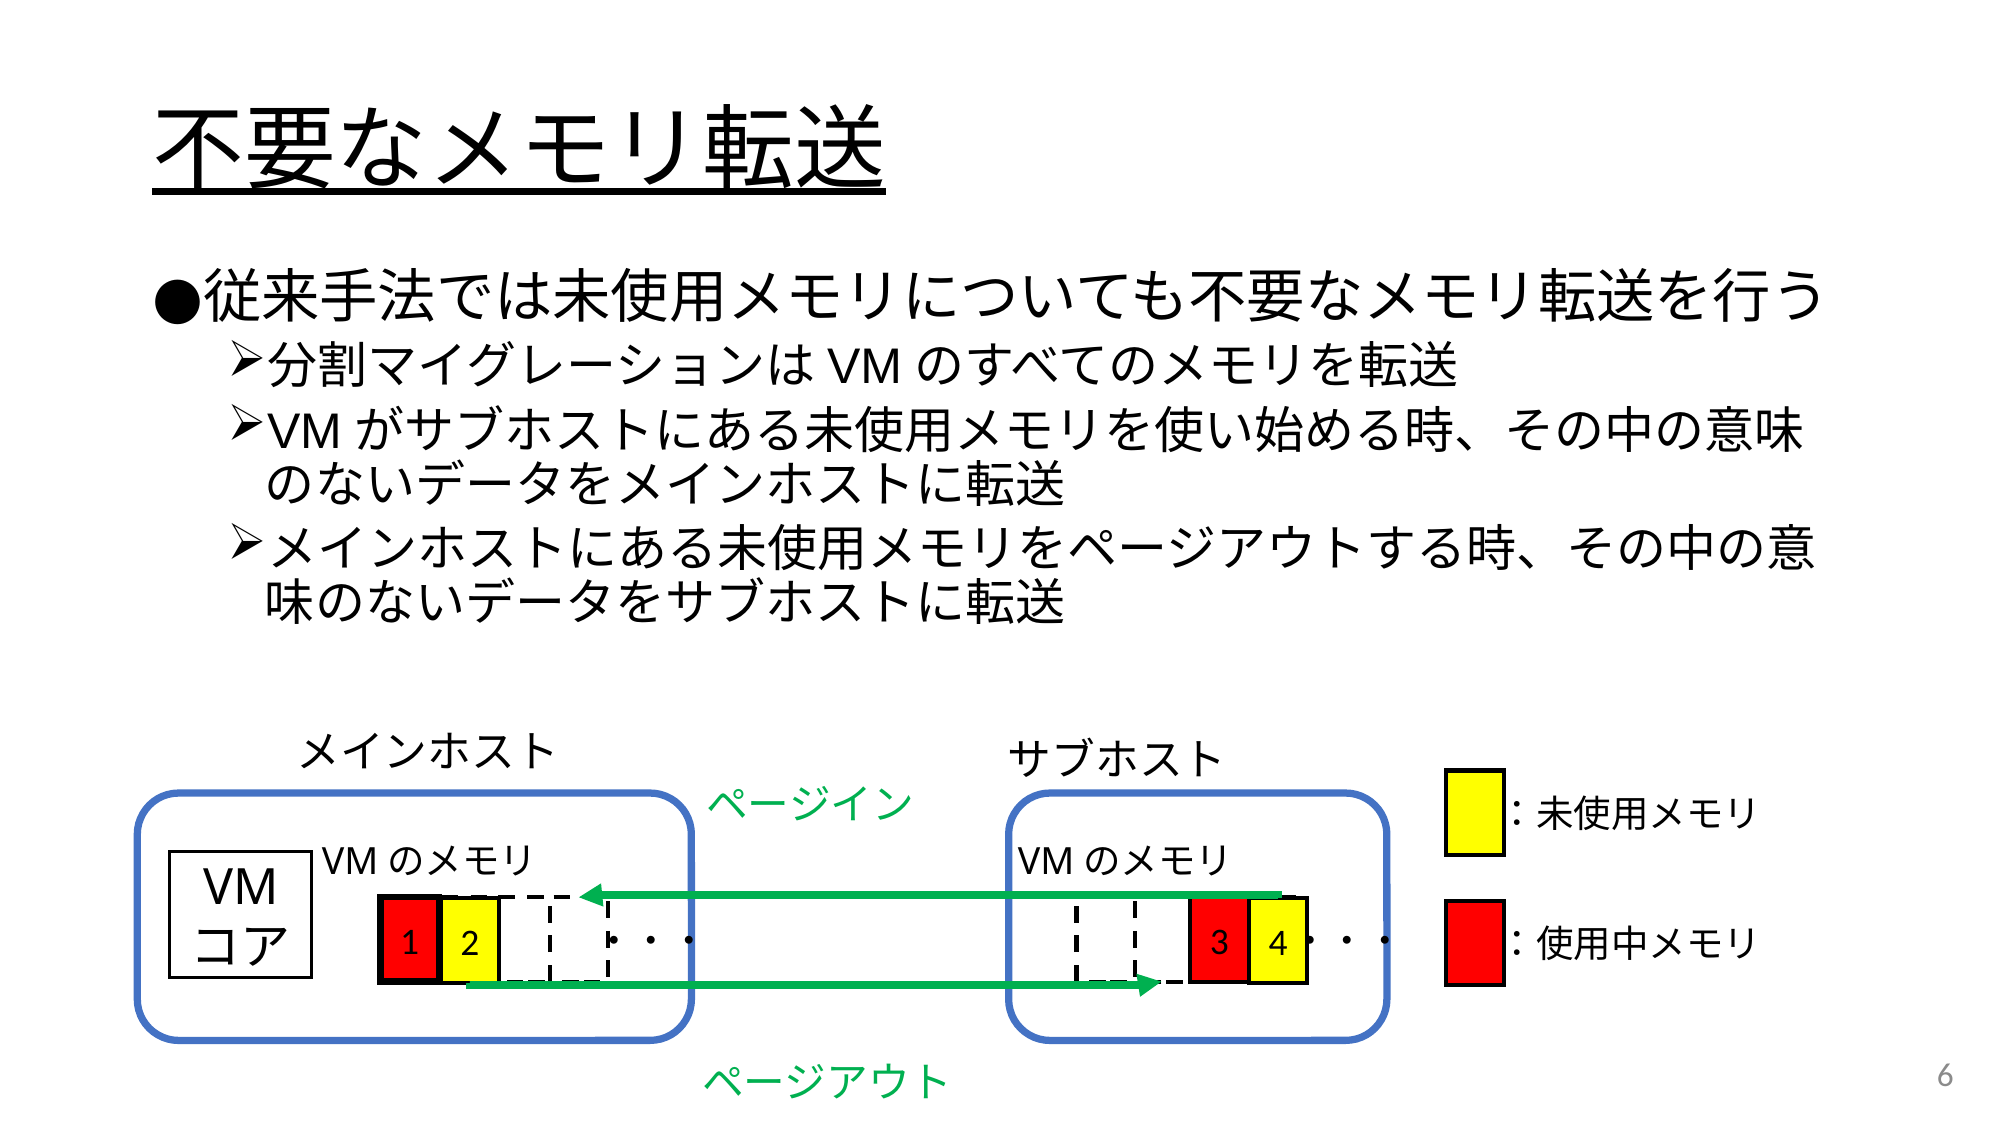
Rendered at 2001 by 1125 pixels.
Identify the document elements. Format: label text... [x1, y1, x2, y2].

slide_number 6 [1518, 1042, 1969, 1103]
list 従来手法では未使用メモリについても不要なメモリ転送を行う 分割マイグレーションはVMのすべてのメモリを転送 VMがサブホストにある未使用メモリを使い始める時、その中の意味のないデータをメインホストに転送 メインホストにある未使用メモリをページアウトする時、その中の意味のないデータをサブホストに転送 [137, 259, 1863, 1014]
text_box [1445, 900, 1505, 986]
text_box [1445, 770, 1505, 856]
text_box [137, 716, 1392, 1125]
text_box ：使用中メモリ [1484, 912, 1777, 973]
text_box ：未使用メモリ [1484, 782, 1777, 843]
title 不要なメモリ転送 [137, 59, 1863, 244]
